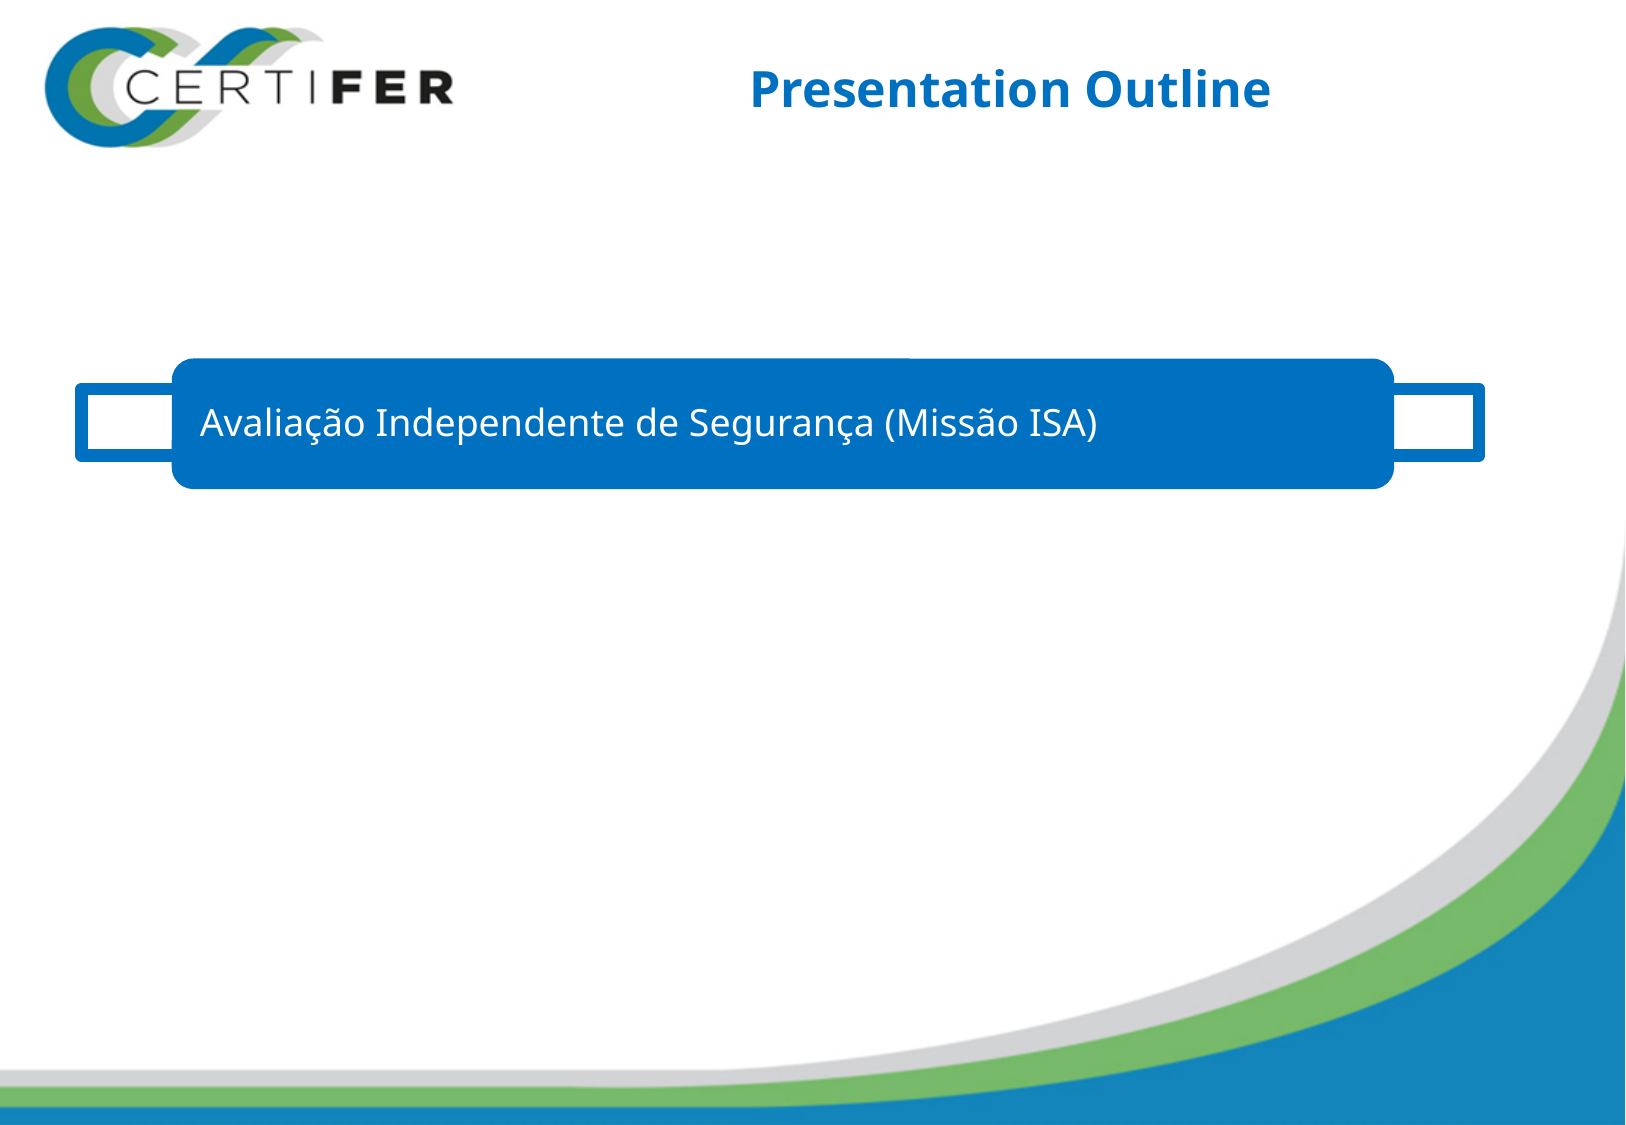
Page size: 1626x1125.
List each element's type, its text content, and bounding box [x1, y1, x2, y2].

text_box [81, 358, 1480, 490]
picture [0, 0, 1626, 1125]
title Presentation Outline [734, 42, 1355, 132]
